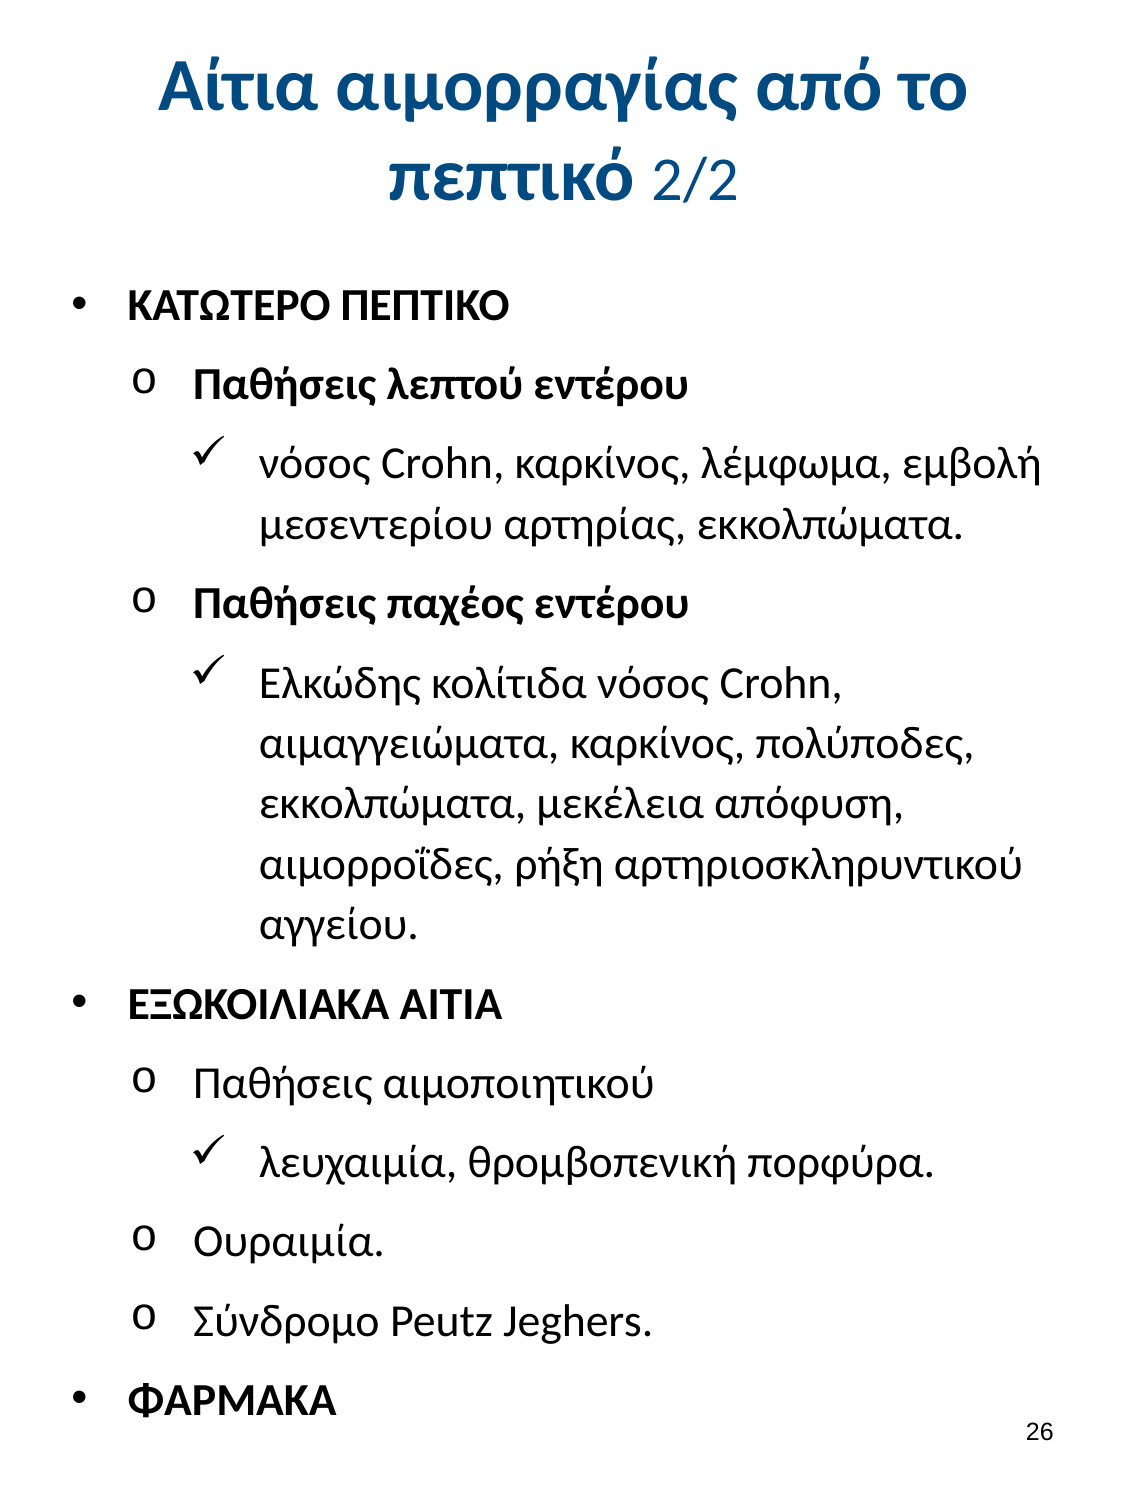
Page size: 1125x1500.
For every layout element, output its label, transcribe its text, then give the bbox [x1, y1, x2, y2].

list ΚΑΤΩΤΕΡΟ ΠΕΠΤΙΚΟ Παθήσεις λεπτού εντέρου νόσος Crohn, καρκίνος, λέμφωμα, εμβολή μεσεντερίου αρτηρίας, εκκολπώματα. Παθήσεις παχέος εντέρου Ελκώδης κολίτιδα νόσος Crohn, αιμαγγειώματα, καρκίνος, πολύποδες, εκκολπώματα, μεκέλεια απόφυση, αιμορροΐδες, ρήξη αρτηριοσκληρυντικού αγγείου. ΕΞΩΚΟΙΛΙΑΚΑ ΑΙΤΙΑ Παθήσεις αιμοποιητικού λευχαιμία, θρομβοπενική πορφύρα. Ουραιμία. Σύνδρομο Peutz Jeghers. ΦΑΡΜΑΚΑ [56, 261, 1106, 1483]
title Αίτια αιμορραγίας από το πεπτικό 2/2 [57, 25, 1070, 225]
slide_number 25 [806, 1390, 1069, 1471]
